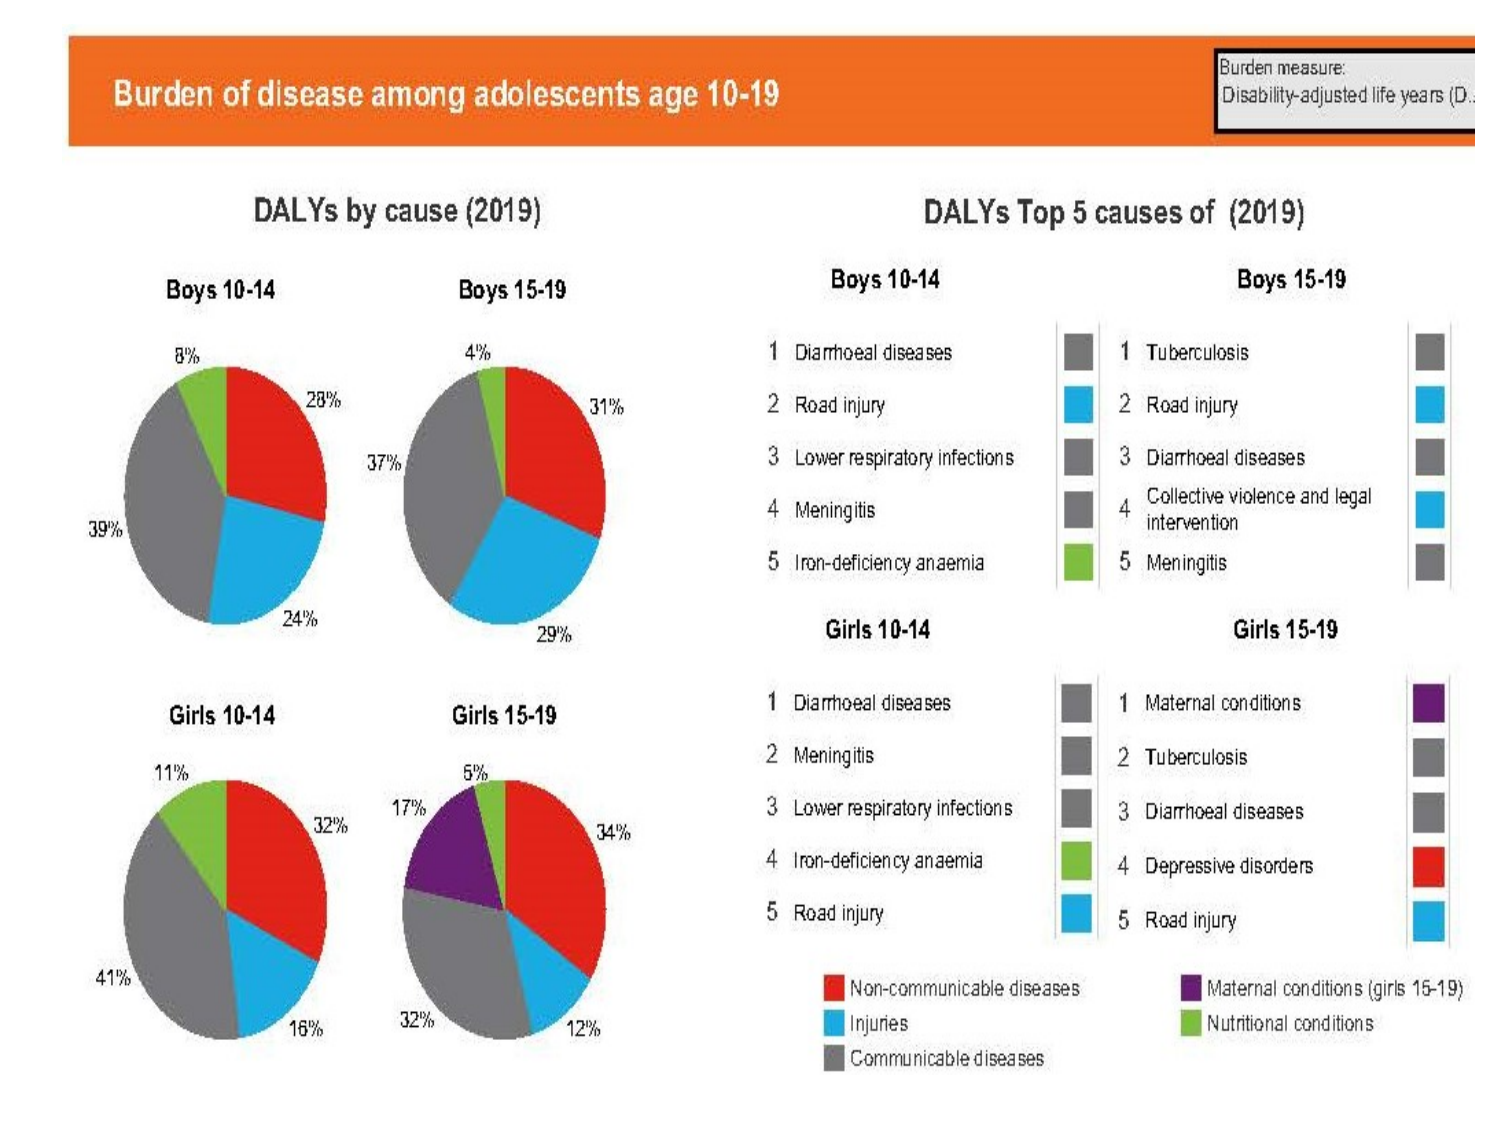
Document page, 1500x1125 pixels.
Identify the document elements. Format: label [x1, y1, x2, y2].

list [62, 24, 1476, 1076]
